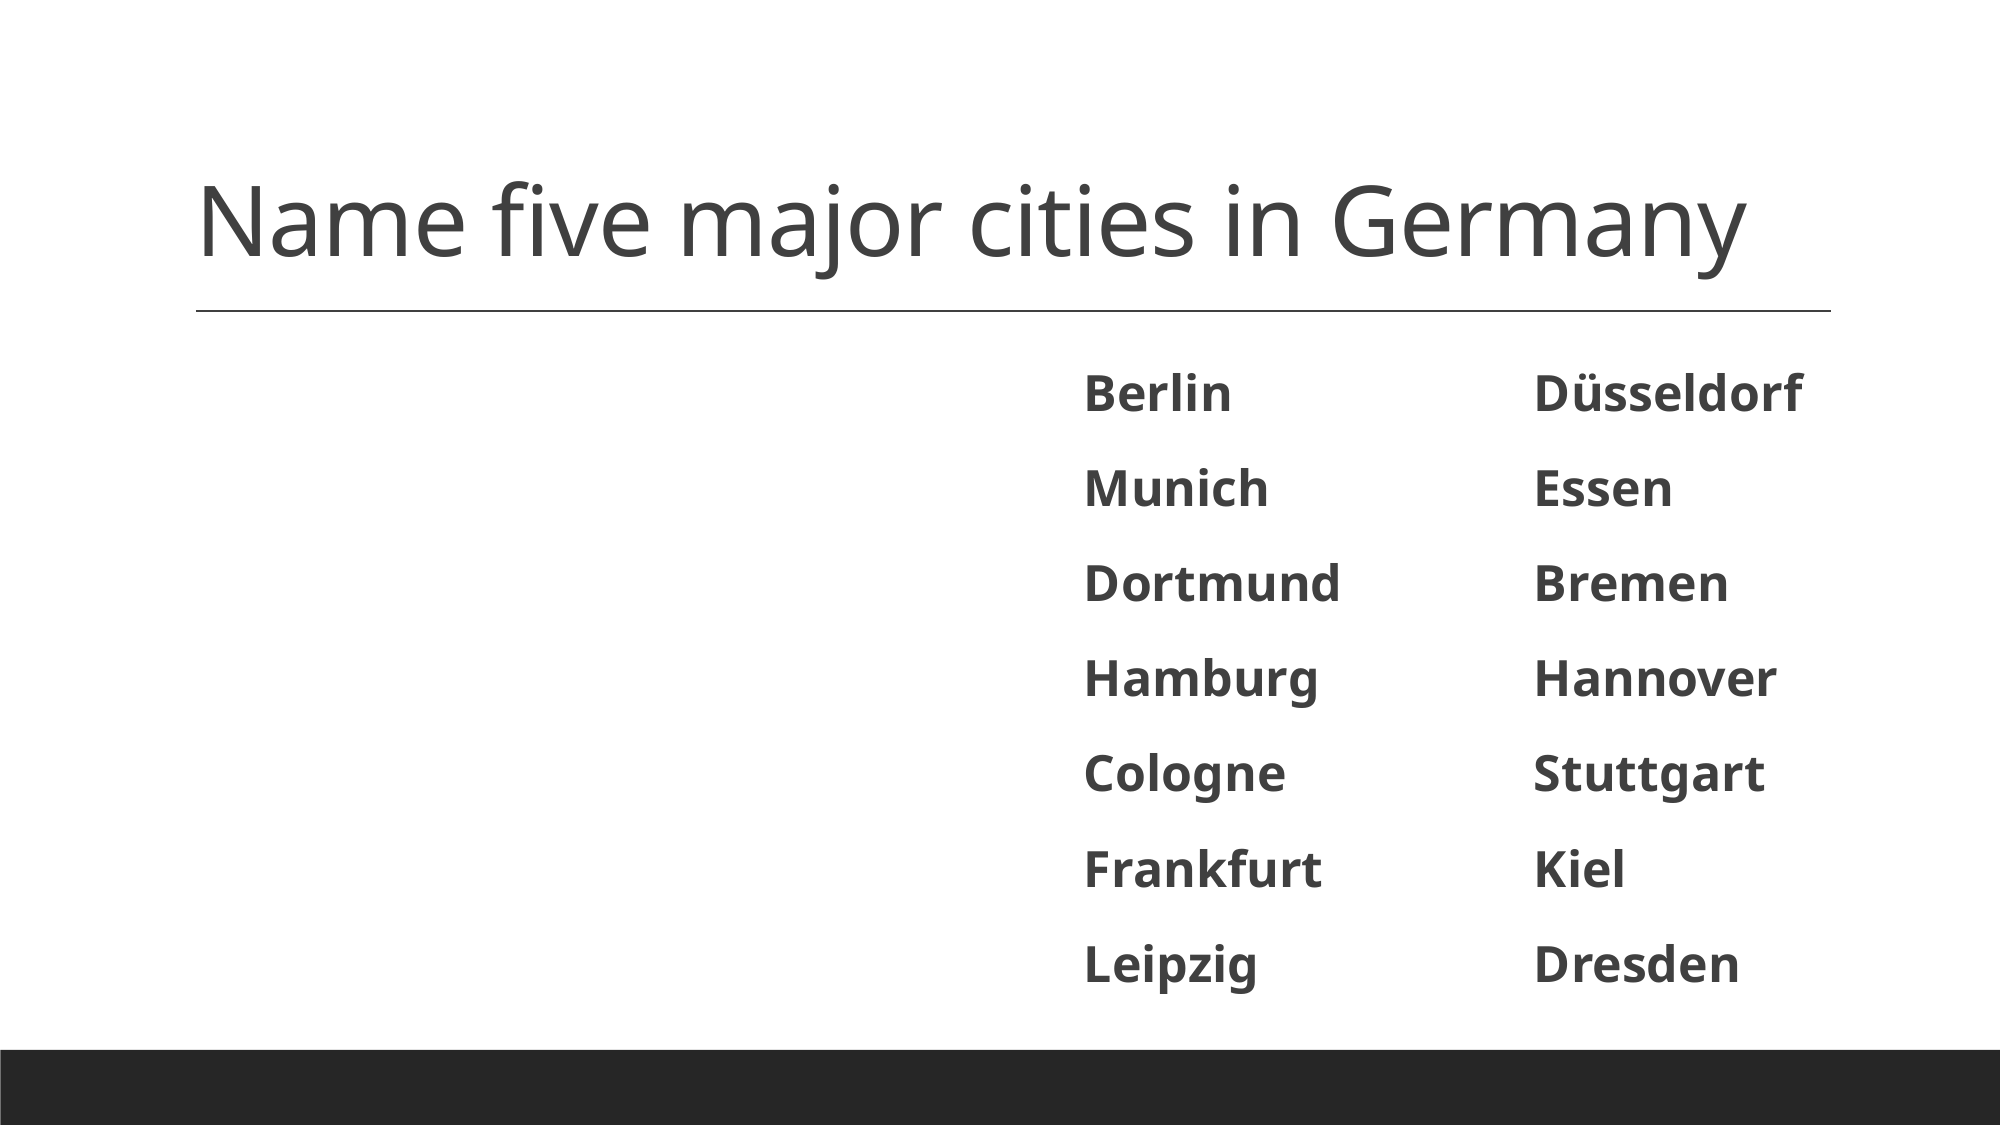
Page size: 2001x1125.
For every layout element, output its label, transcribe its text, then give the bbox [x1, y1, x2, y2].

title Name five major cities in Germany [180, 47, 1830, 285]
list Berlin Düsseldorf Munich Essen Dortmund Bremen Hamburg Hannover Cologne Stuttgart Frankfurt Kiel Leipzig Dresden [1068, 347, 1830, 1029]
